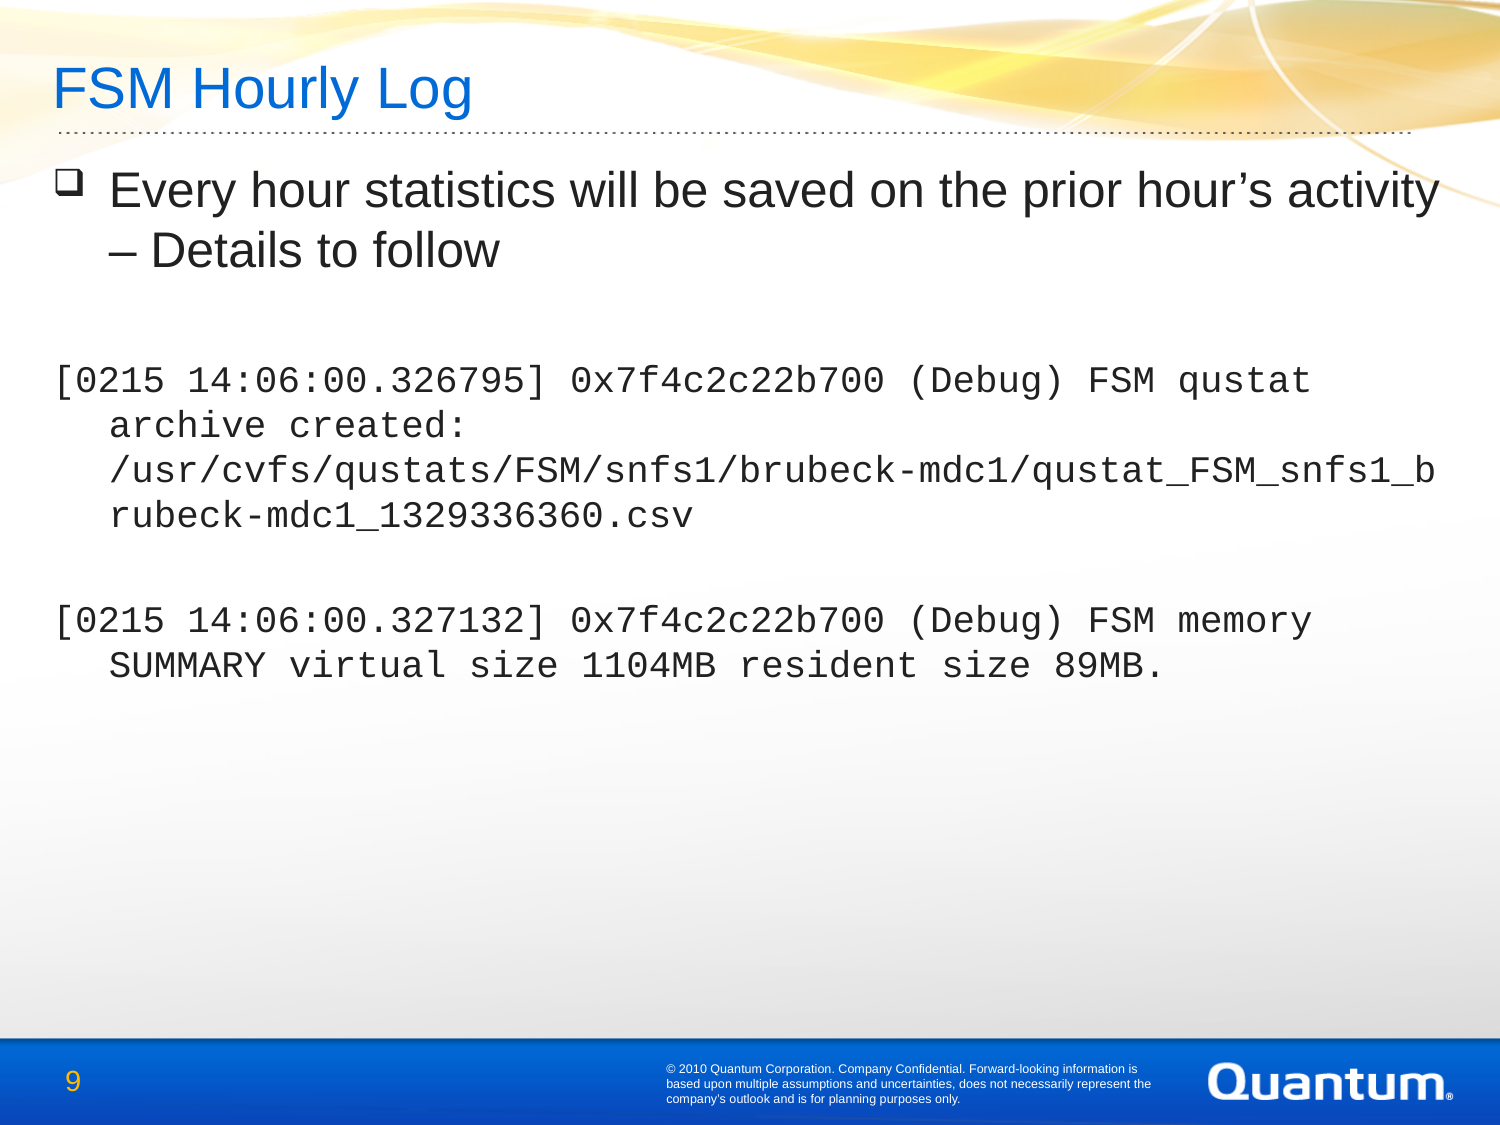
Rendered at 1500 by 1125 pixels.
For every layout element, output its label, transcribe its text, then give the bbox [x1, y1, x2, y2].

slide_number 9 [49, 1054, 138, 1109]
picture [7, 125, 1488, 142]
list Every hour statistics will be saved on the prior hour’s activity – Details to follow [0215 14:06:00.326795] 0x7f4c2c22b700 (Debug) FSM qustat archive created: /usr/cvfs/qustats/FSM/snfs1/brubeck-mdc1/qustat_FSM_snfs1_brubeck-mdc1_1329336360.csv [0215 14:06:00.327132] 0x7f4c2c22b700 (Debug) FSM memory SUMMARY virtual size 1104MB resident size 89MB. [37, 149, 1463, 1013]
footer © 2010 Quantum Corporation. Company Confidential. Forward-looking information is based upon multiple assumptions and uncertainties, does not necessarily represent the company’s outlook and is for planning purposes only. [651, 1053, 1190, 1120]
title FSM Hourly Log [37, 32, 1463, 138]
